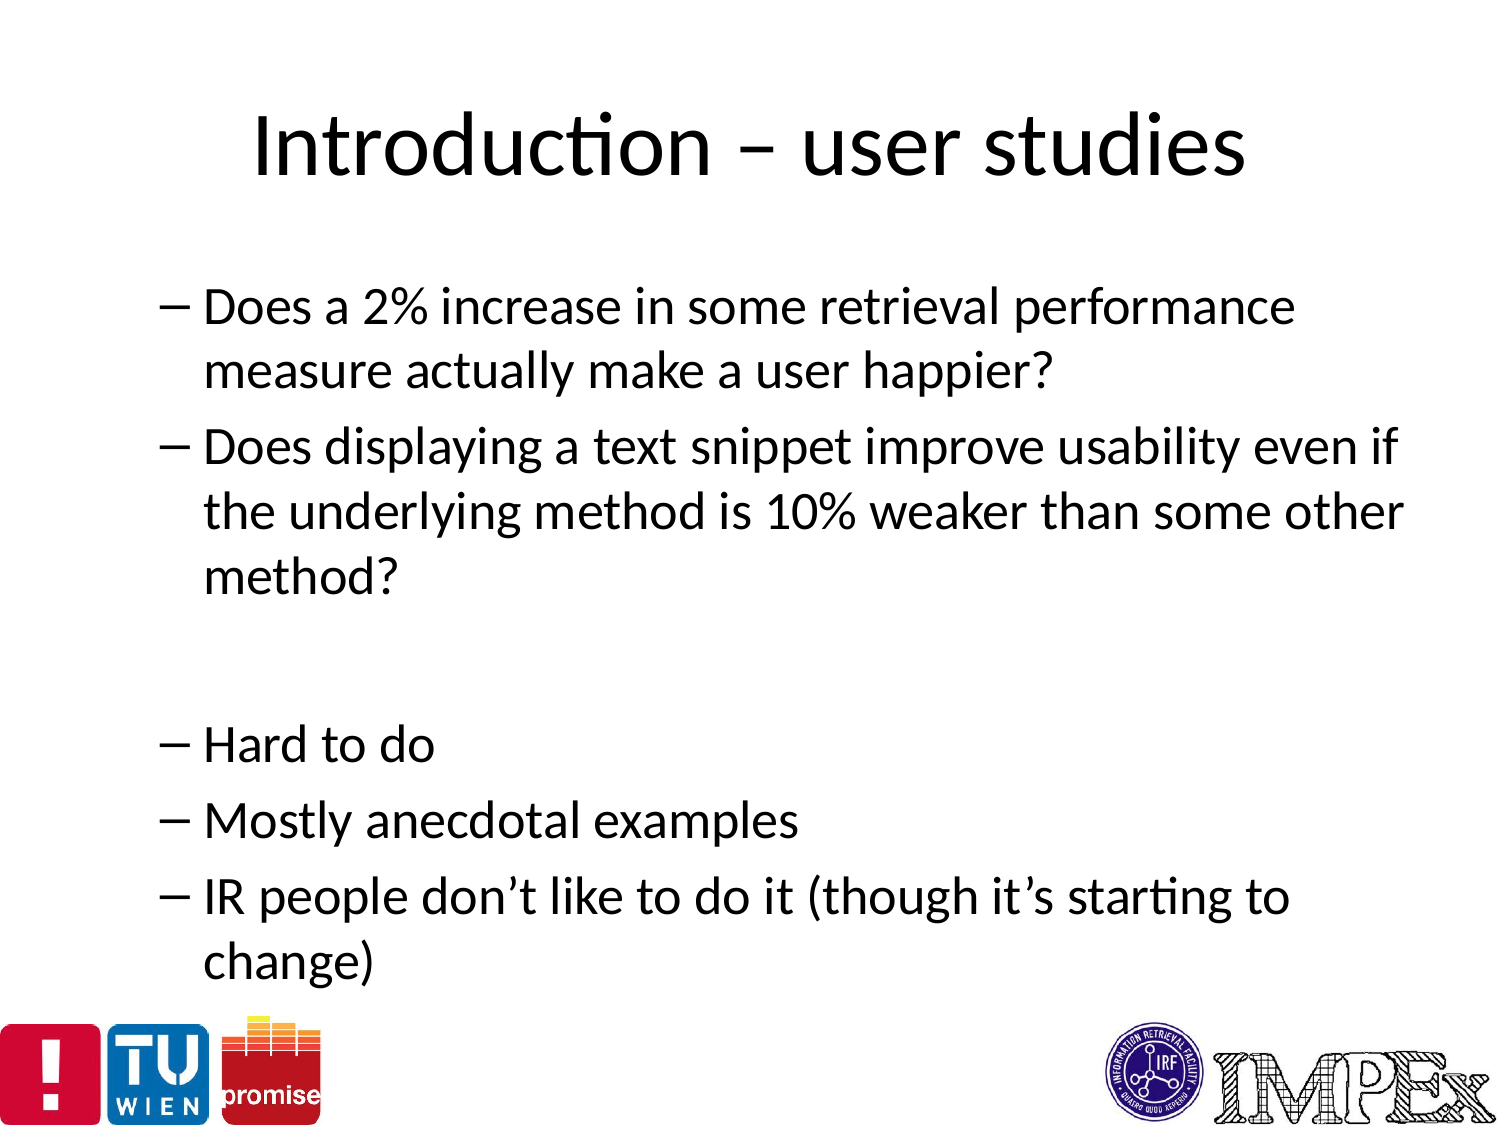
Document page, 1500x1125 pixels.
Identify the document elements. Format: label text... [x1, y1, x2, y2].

picture [0, 1016, 1500, 1125]
title Introduction – user studies [75, 45, 1425, 233]
list Does a 2% increase in some retrieval performance measure actually make a user happier? Does displaying a text snippet improve usability even if the underlying method is 10% weaker than some other method? Hard to do Mostly anecdotal examples IR people don’t like to do it (though it’s starting to change) [75, 262, 1425, 1005]
